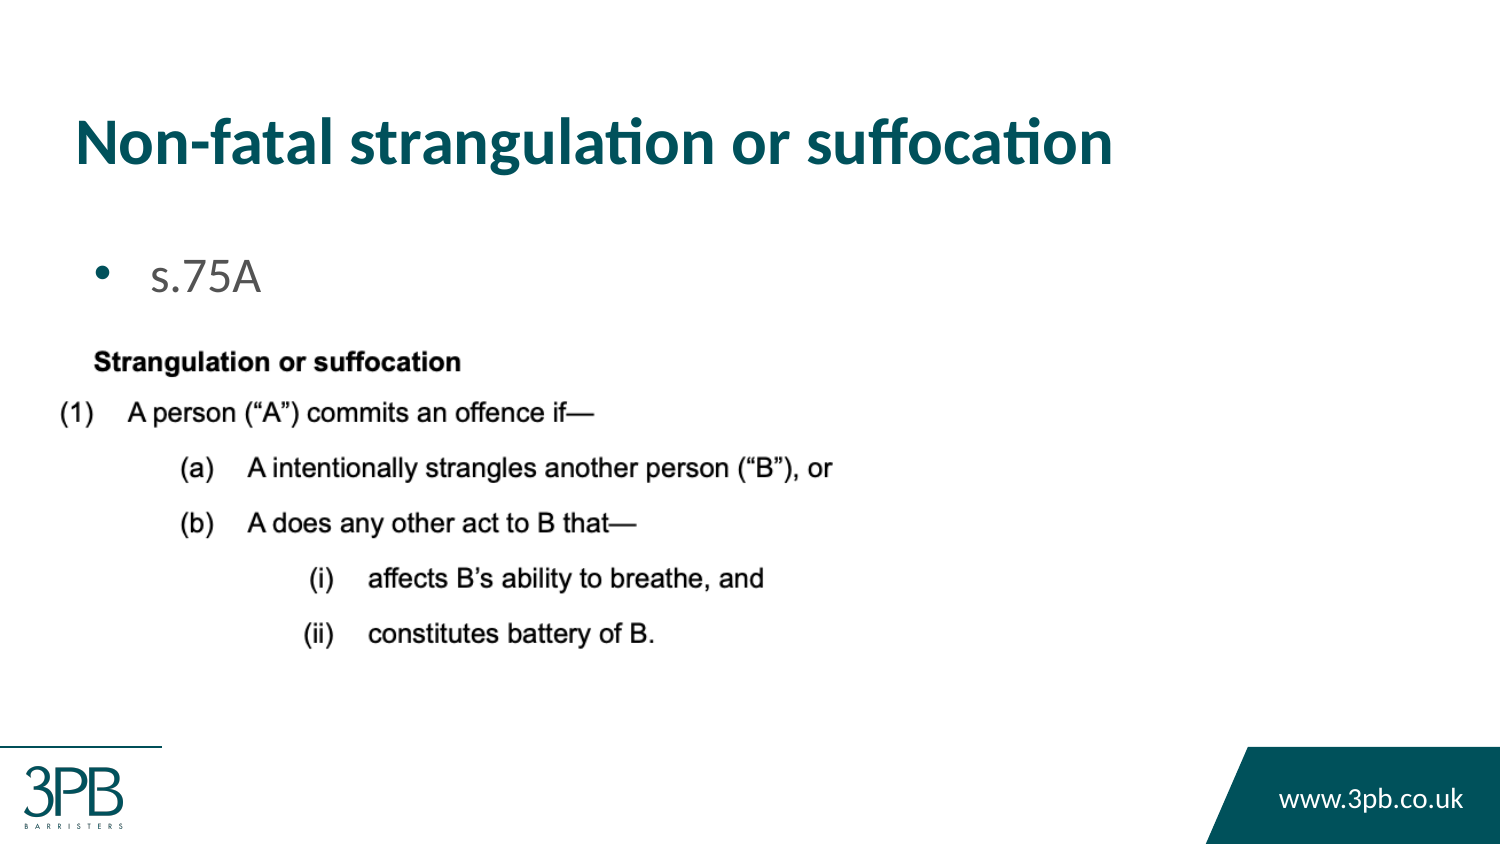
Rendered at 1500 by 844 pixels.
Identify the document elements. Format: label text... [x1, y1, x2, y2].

title Non-fatal strangulation or suffocation [75, 61, 1134, 180]
picture [19, 346, 1475, 666]
list s.75A [75, 242, 1420, 345]
picture [24, 766, 123, 829]
list s.75A [75, 674, 1420, 770]
